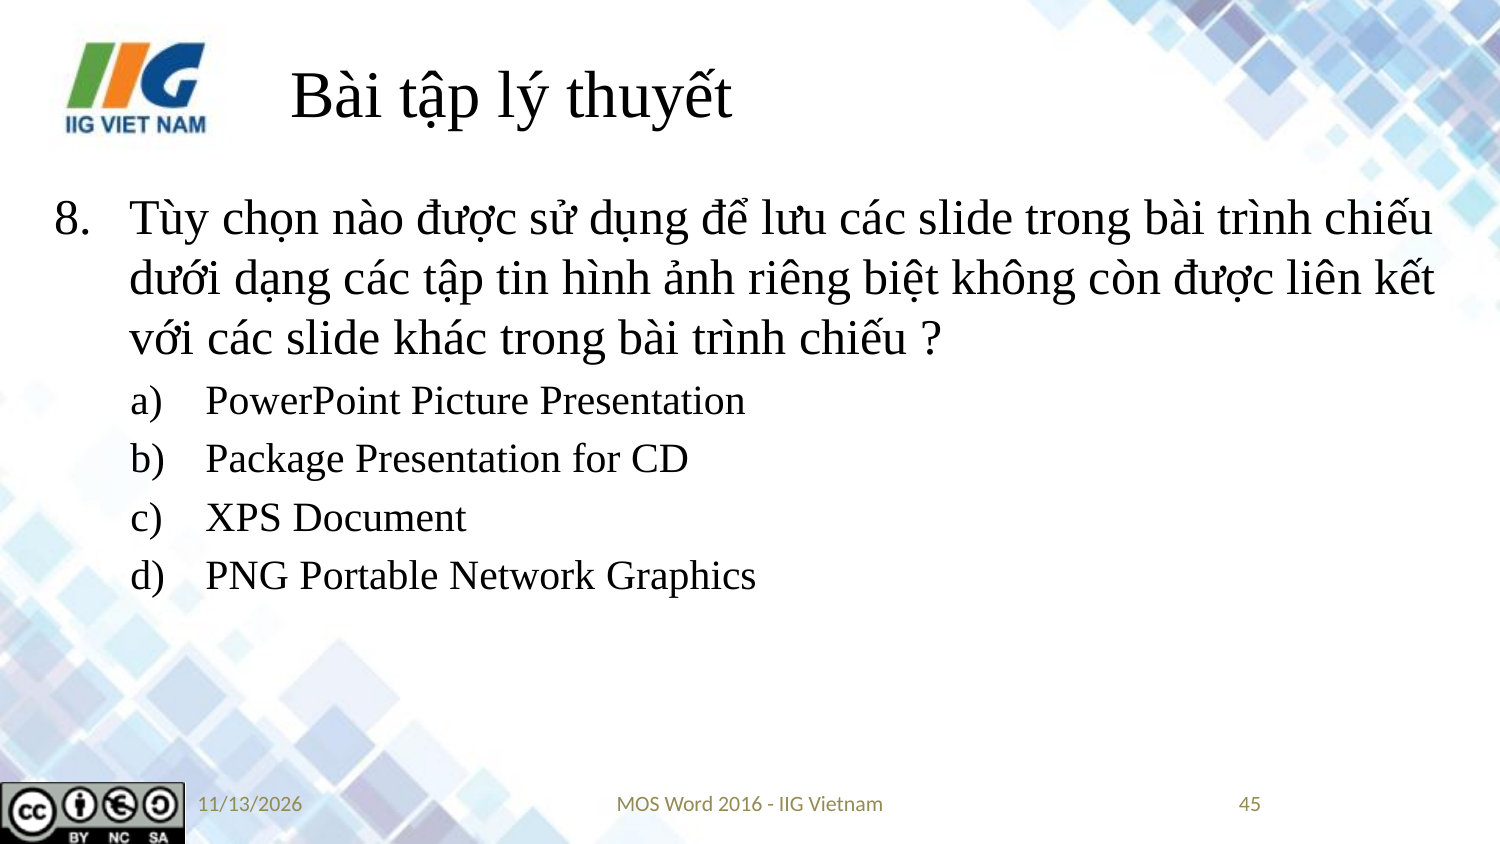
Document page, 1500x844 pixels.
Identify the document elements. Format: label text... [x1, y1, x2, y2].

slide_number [75, 782, 425, 828]
footer MOS Word 2016 - IIG Vietnam [512, 782, 988, 828]
title Bài tập lý thuyết [275, 46, 1425, 135]
slide_number 45 [1074, 782, 1425, 828]
picture [0, 0, 1500, 844]
list Tùy chọn nào được sử dụng để lưu các slide trong bài trình chiếu dưới dạng các tập tin hình ảnh riêng biệt không còn được liên kết với các slide khác trong bài trình chiếu ? PowerPoint Picture Presentation Package Presentation for CD XPS Document PNG Portable Network Graphics [39, 176, 1461, 740]
